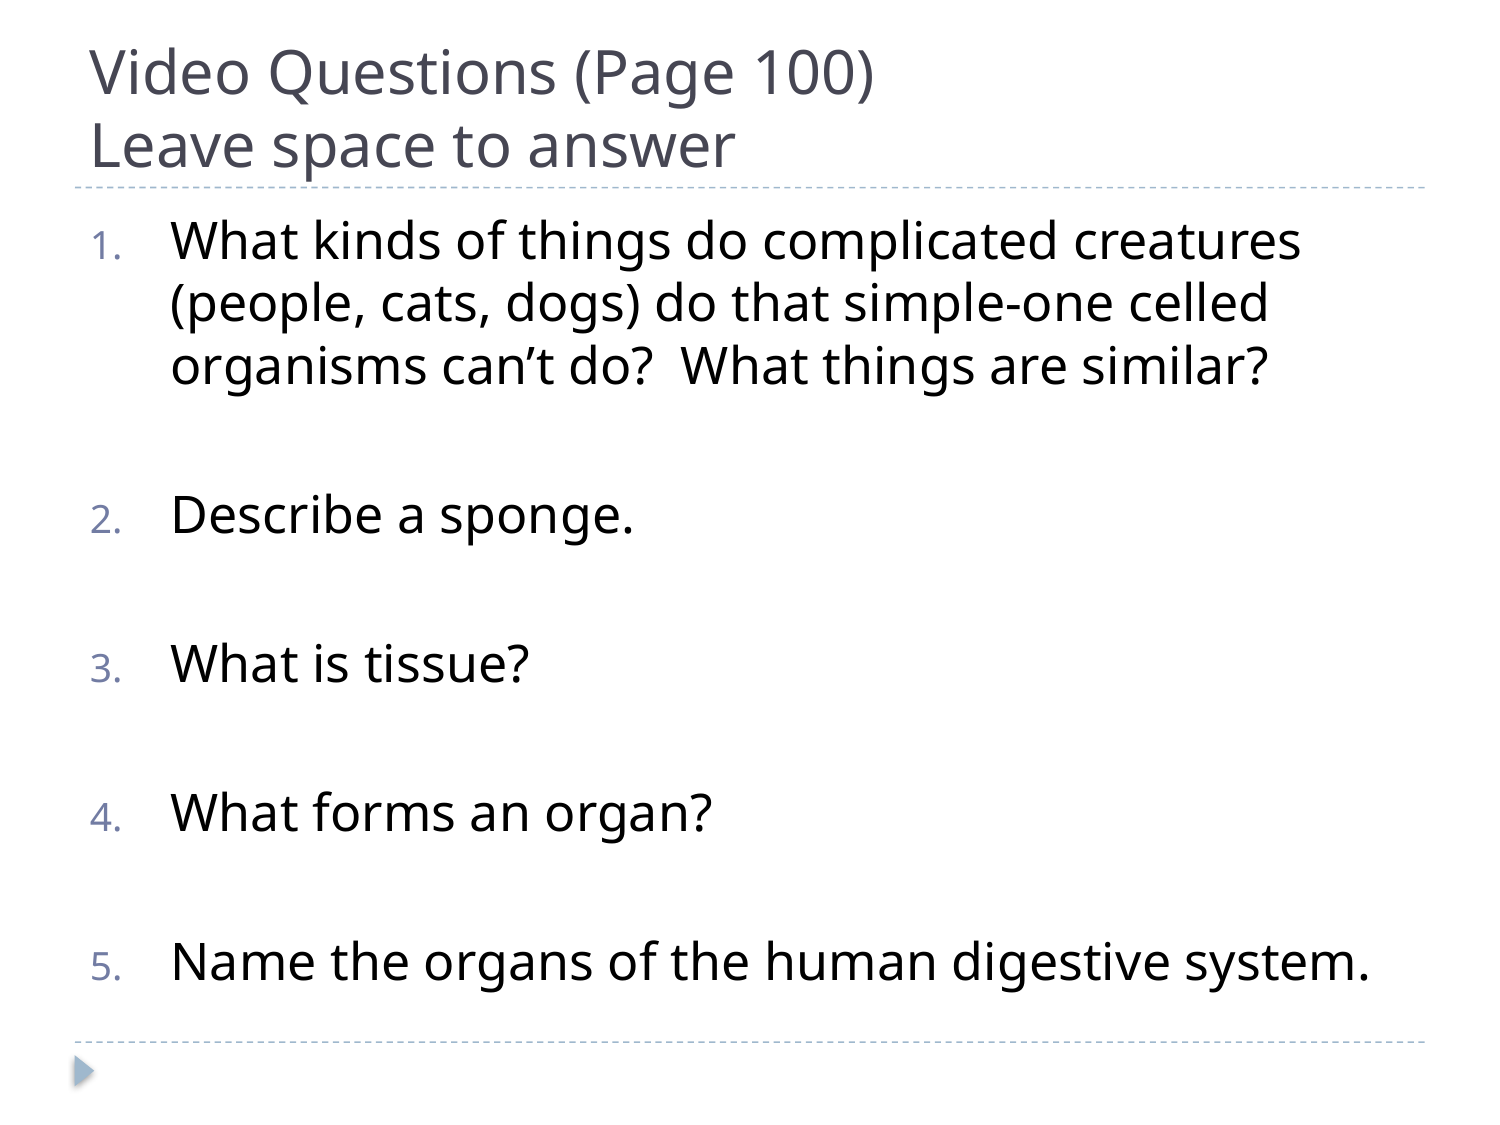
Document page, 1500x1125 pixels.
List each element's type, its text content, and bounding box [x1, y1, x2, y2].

list What kinds of things do complicated creatures (people, cats, dogs) do that simple-one celled organisms can’t do? What things are similar? Describe a sponge. What is tissue? What forms an organ? Name the organs of the human digestive system. [75, 200, 1425, 1010]
title Video Questions (Page 100) Leave space to answer [75, 24, 1425, 188]
